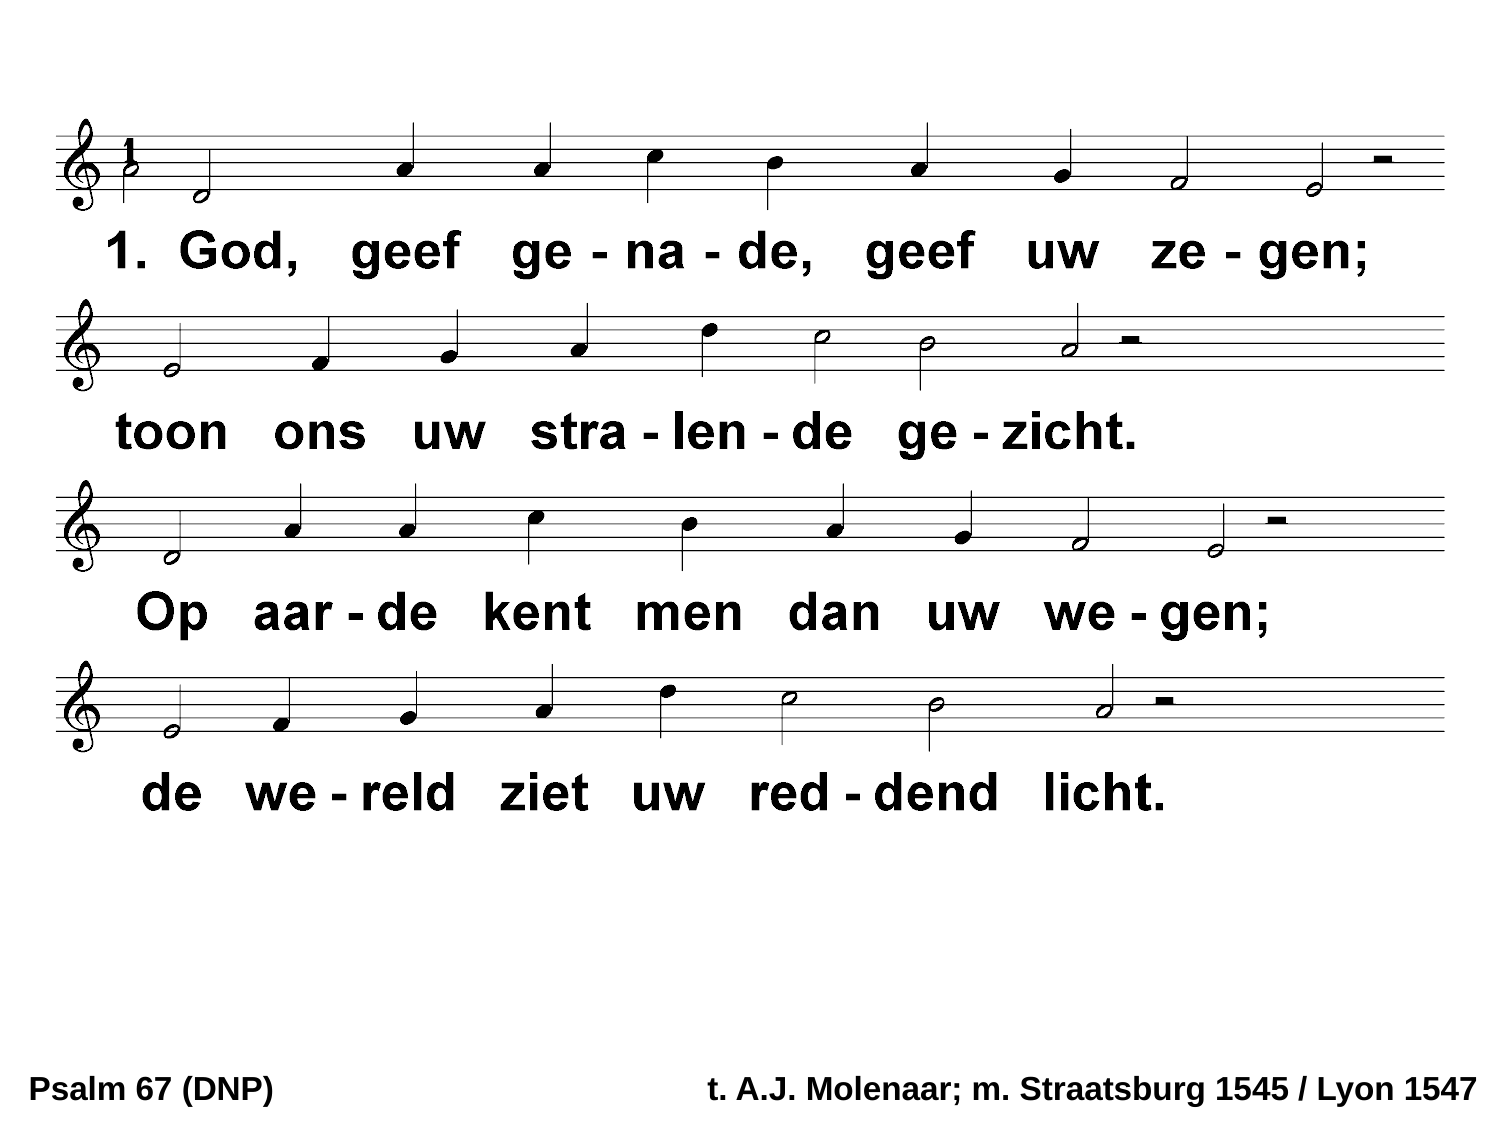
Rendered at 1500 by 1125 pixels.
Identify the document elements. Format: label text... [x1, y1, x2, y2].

text_box Psalm 67 (DNP) t. A.J. Molenaar; m. Straatsburg 1545 / Lyon 1547 [13, 1059, 1495, 1115]
picture [41, 103, 1459, 825]
